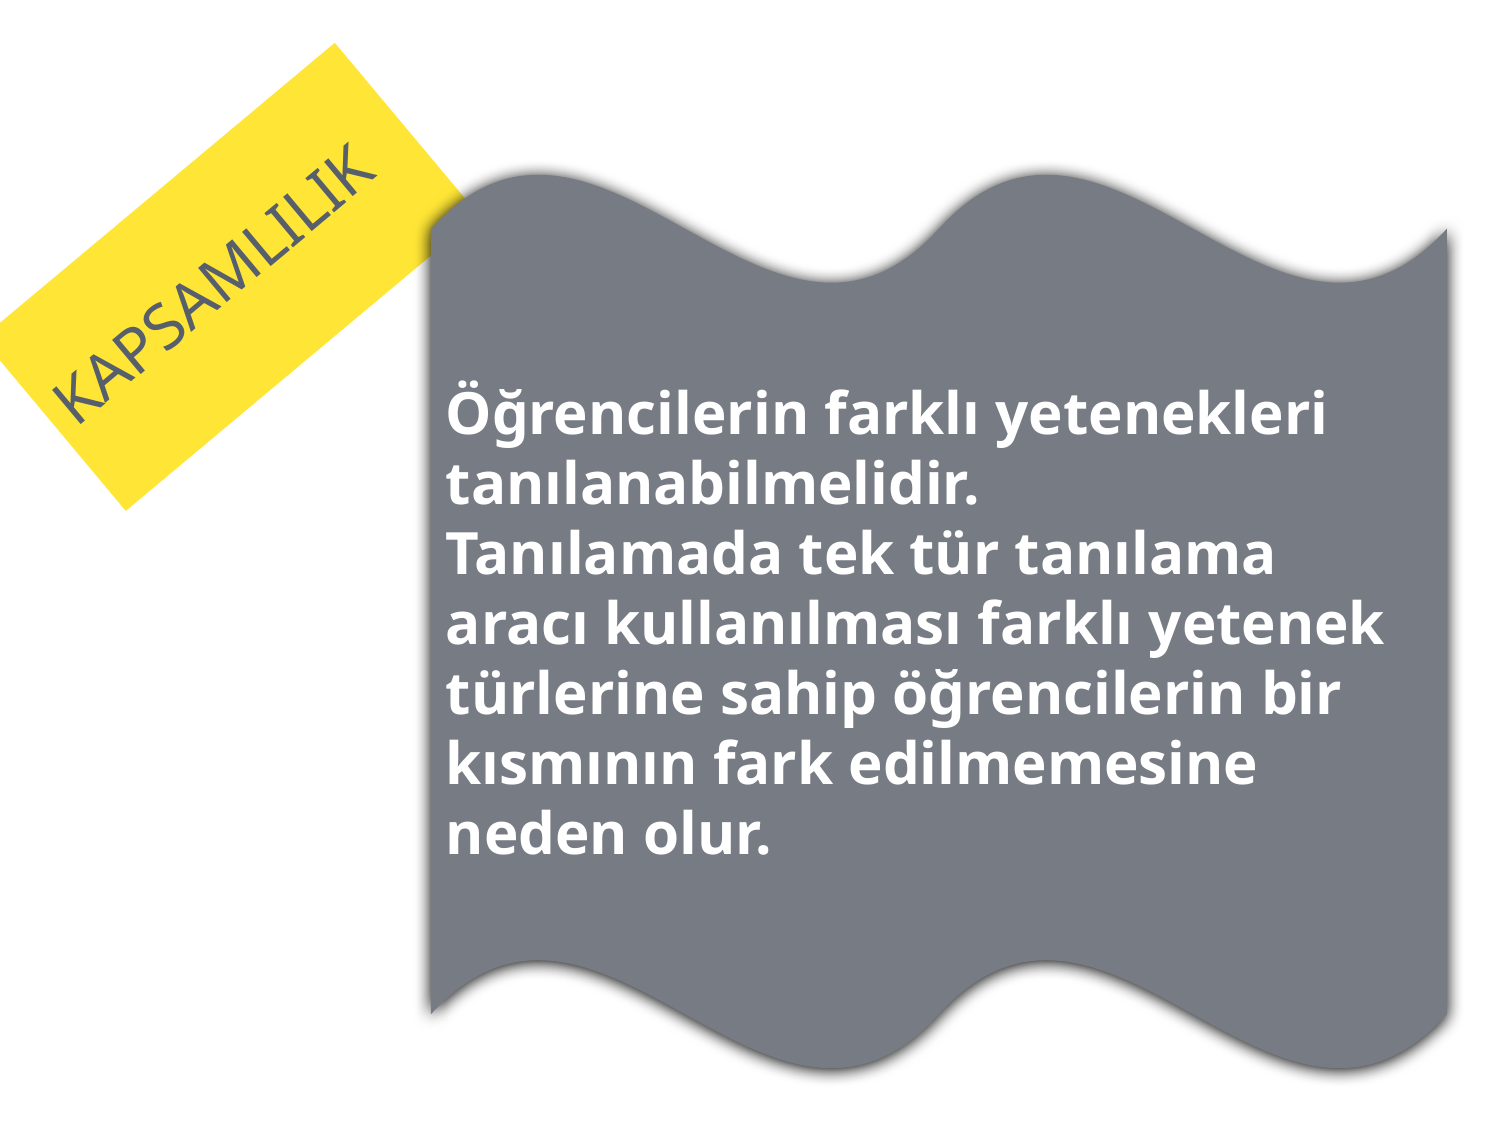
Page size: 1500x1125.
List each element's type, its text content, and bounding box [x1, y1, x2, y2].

text_box Öğrencilerin farklı yetenekleri tanılanabilmelidir. Tanılamada tek tür tanılama aracı kullanılması farklı yetenek türlerine sahip öğrencilerin bir kısmının fark edilmemesine neden olur. [428, 172, 1449, 1071]
title KAPSAMLILIK [0, 42, 456, 511]
